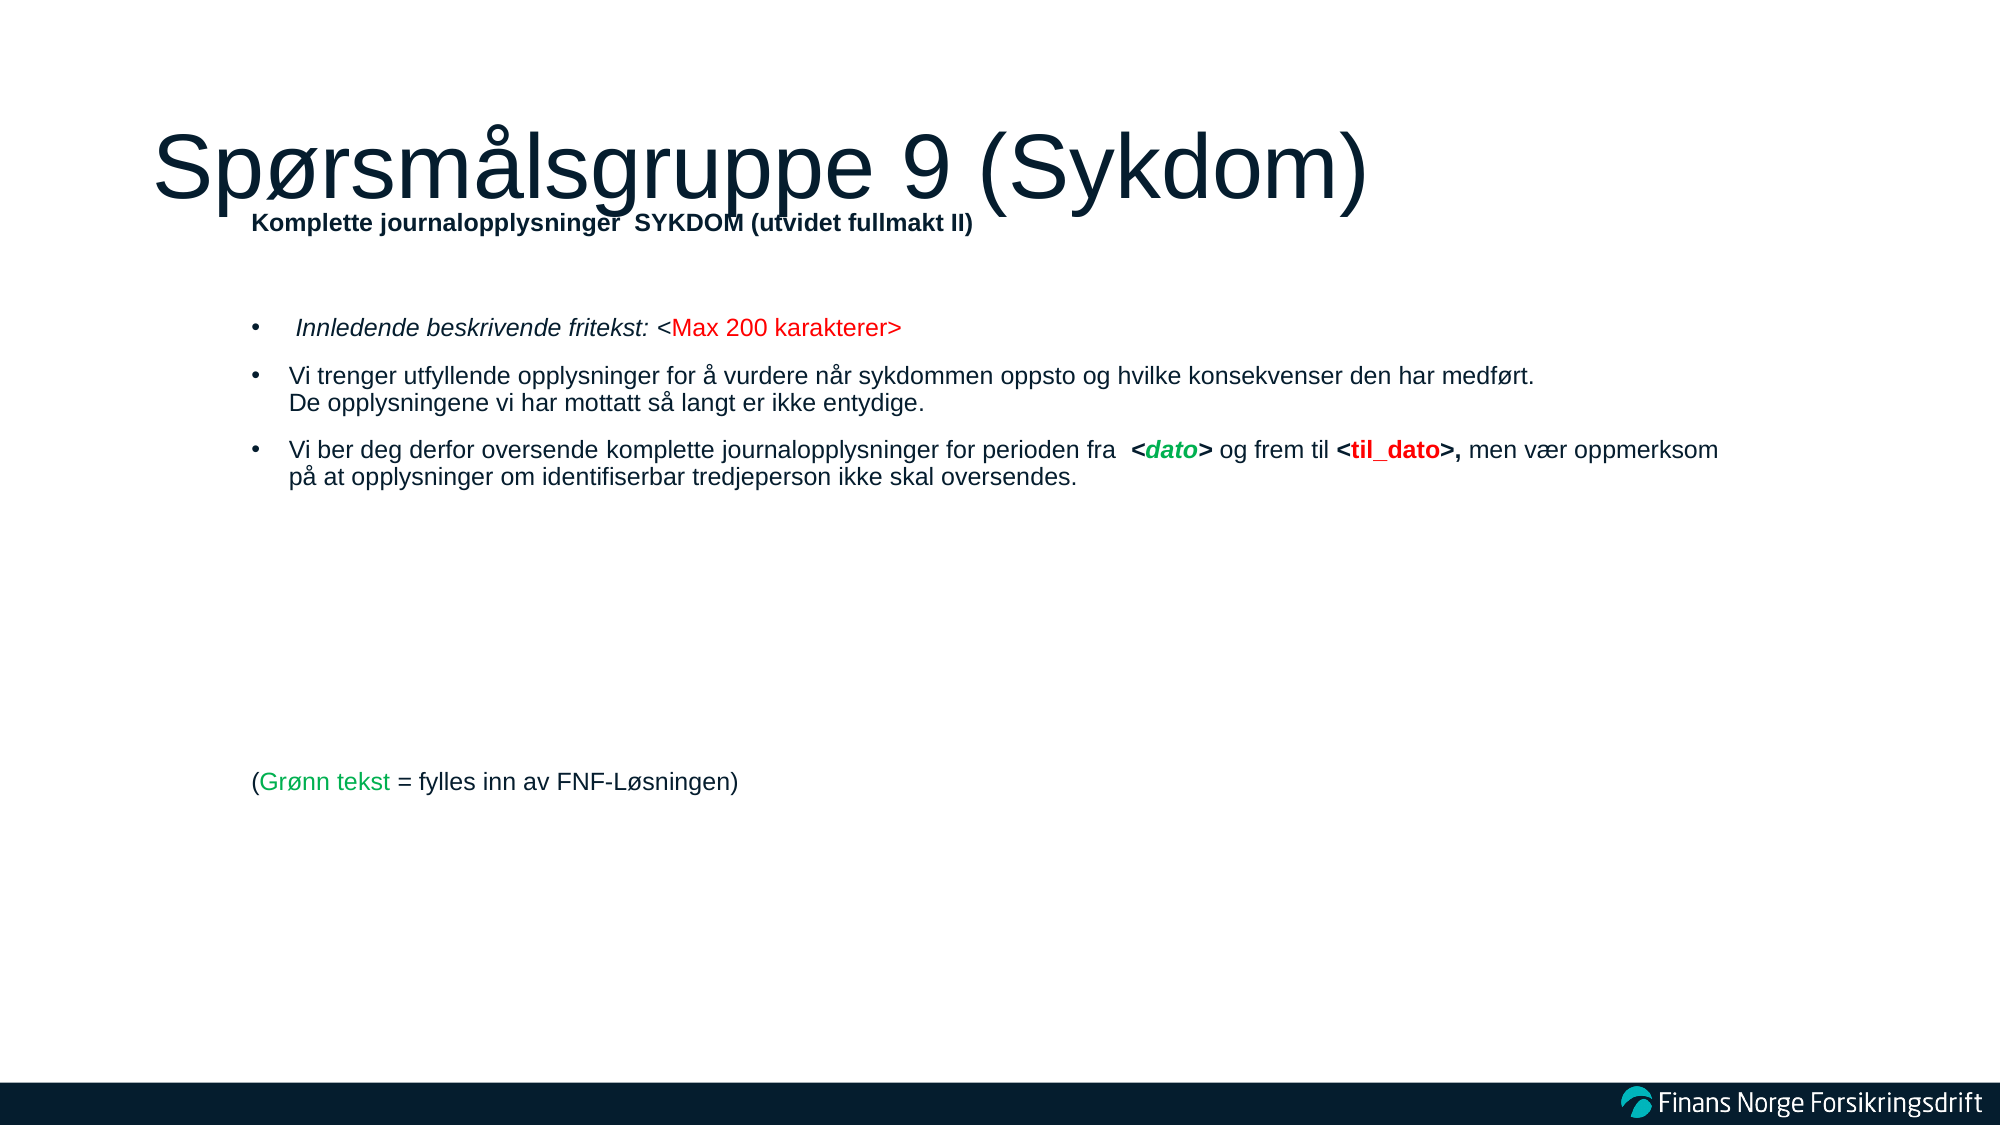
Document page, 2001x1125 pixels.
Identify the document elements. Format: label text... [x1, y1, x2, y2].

picture [1621, 1086, 1982, 1118]
list Komplette journalopplysninger SYKDOM (utvidet fullmakt II) Innledende beskrivende fritekst: <Max 200 karakterer> Vi trenger utfyllende opplysninger for å vurdere når sykdommen oppsto og hvilke konsekvenser den har medført. De opplysningene vi har mottatt så langt er ikke entydige. Vi ber deg derfor oversende komplette journalopplysninger for perioden fra <dato> og frem til <til_dato>, men vær oppmerksom på at opplysninger om identifiserbar tredjeperson ikke skal oversendes. (Grønn tekst = fylles inn av FNF-Løsningen) [236, 202, 1764, 1066]
title Spørsmålsgruppe 9 (Sykdom) [137, 59, 1863, 278]
